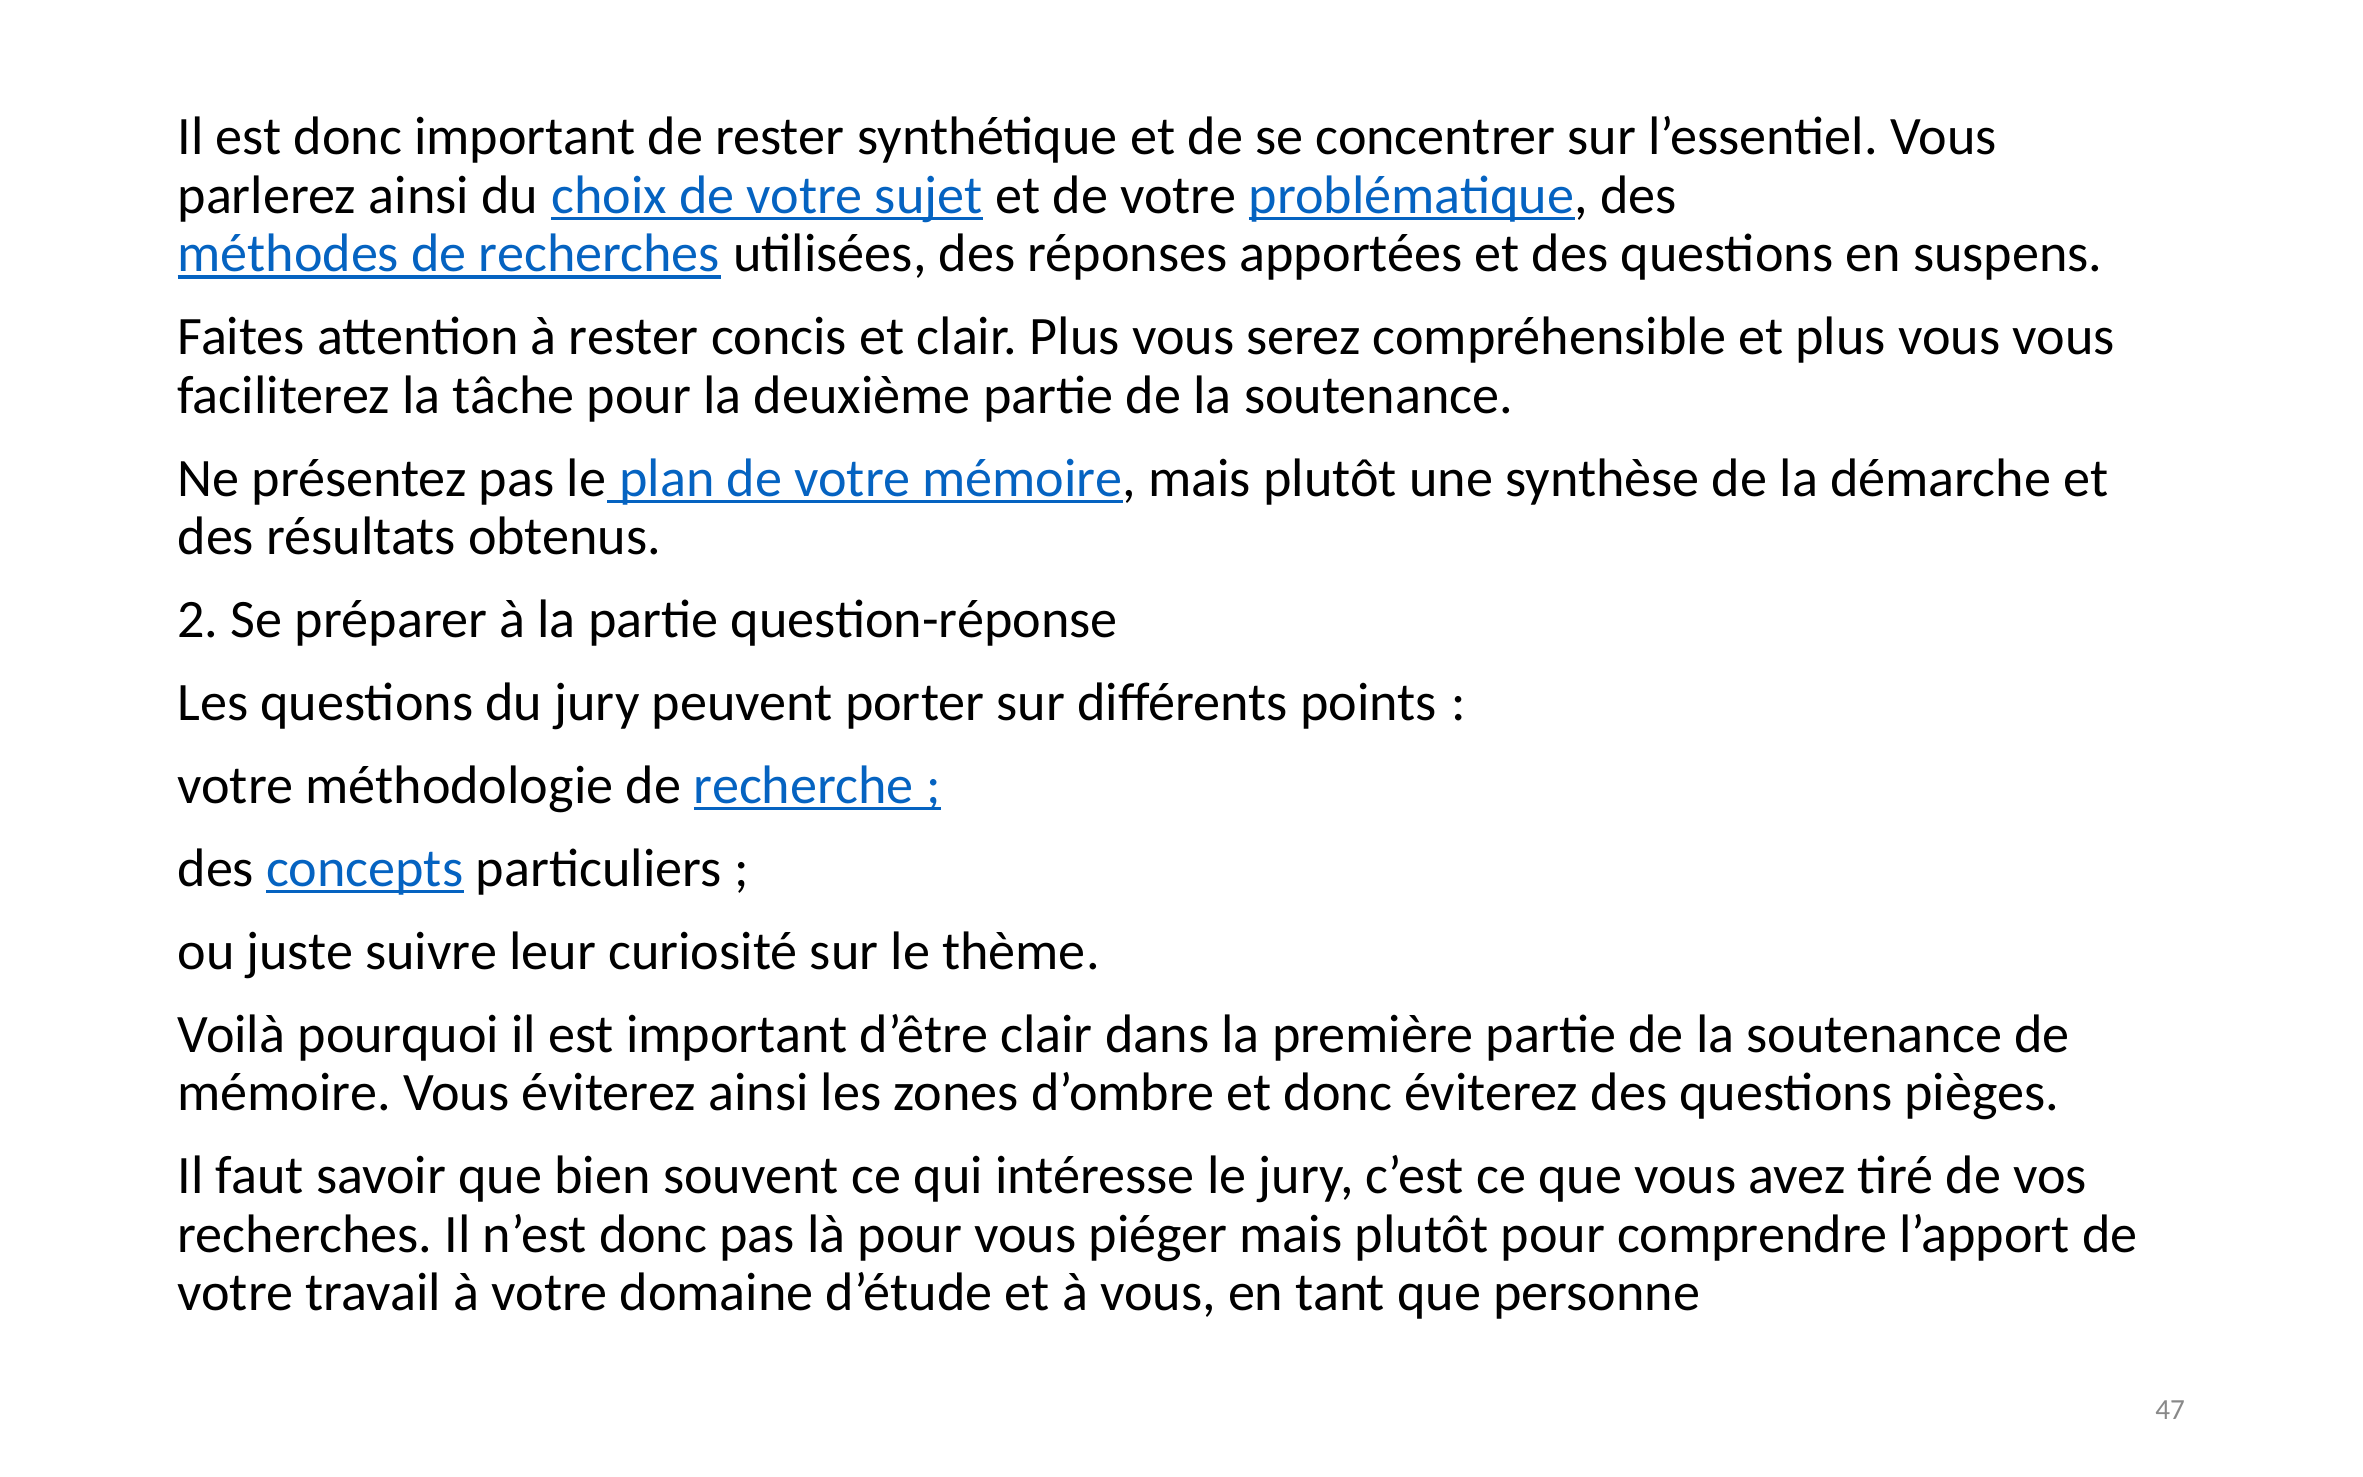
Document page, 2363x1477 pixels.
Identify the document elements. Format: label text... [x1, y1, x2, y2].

slide_number 47 [1668, 1368, 2200, 1448]
list Il est donc important de rester synthétique et de se concentrer sur l’essentiel. Vous parlerez ainsi du choix de votre sujet et de votre problématique, des méthodes de recherches utilisées, des réponses apportées et des questions en suspens. Faites attention à rester concis et clair. Plus vous serez compréhensible et plus vous vous faciliterez la tâche pour la deuxième partie de la soutenance. Ne présentez pas le plan de votre mémoire, mais plutôt une synthèse de la démarche et des résultats obtenus. 2. Se préparer à la partie question-réponse Les questions du jury peuvent porter sur différents points : votre méthodologie de recherche ; des concepts particuliers ; ou juste suivre leur curiosité sur le thème. Voilà pourquoi il est important d’être clair dans la première partie de la soutenance de mémoire. Vous éviterez ainsi les zones d’ombre et donc éviterez des questions pièges. Il faut savoir que bien souvent ce qui intéresse le jury, c’est ce que vous avez tiré de vos recherches. Il n’est donc pas là pour vous piéger mais plutôt pour comprendre l’apport de votre travail à votre domaine d’étude et à vous, en tant que personne [162, 100, 2201, 1331]
